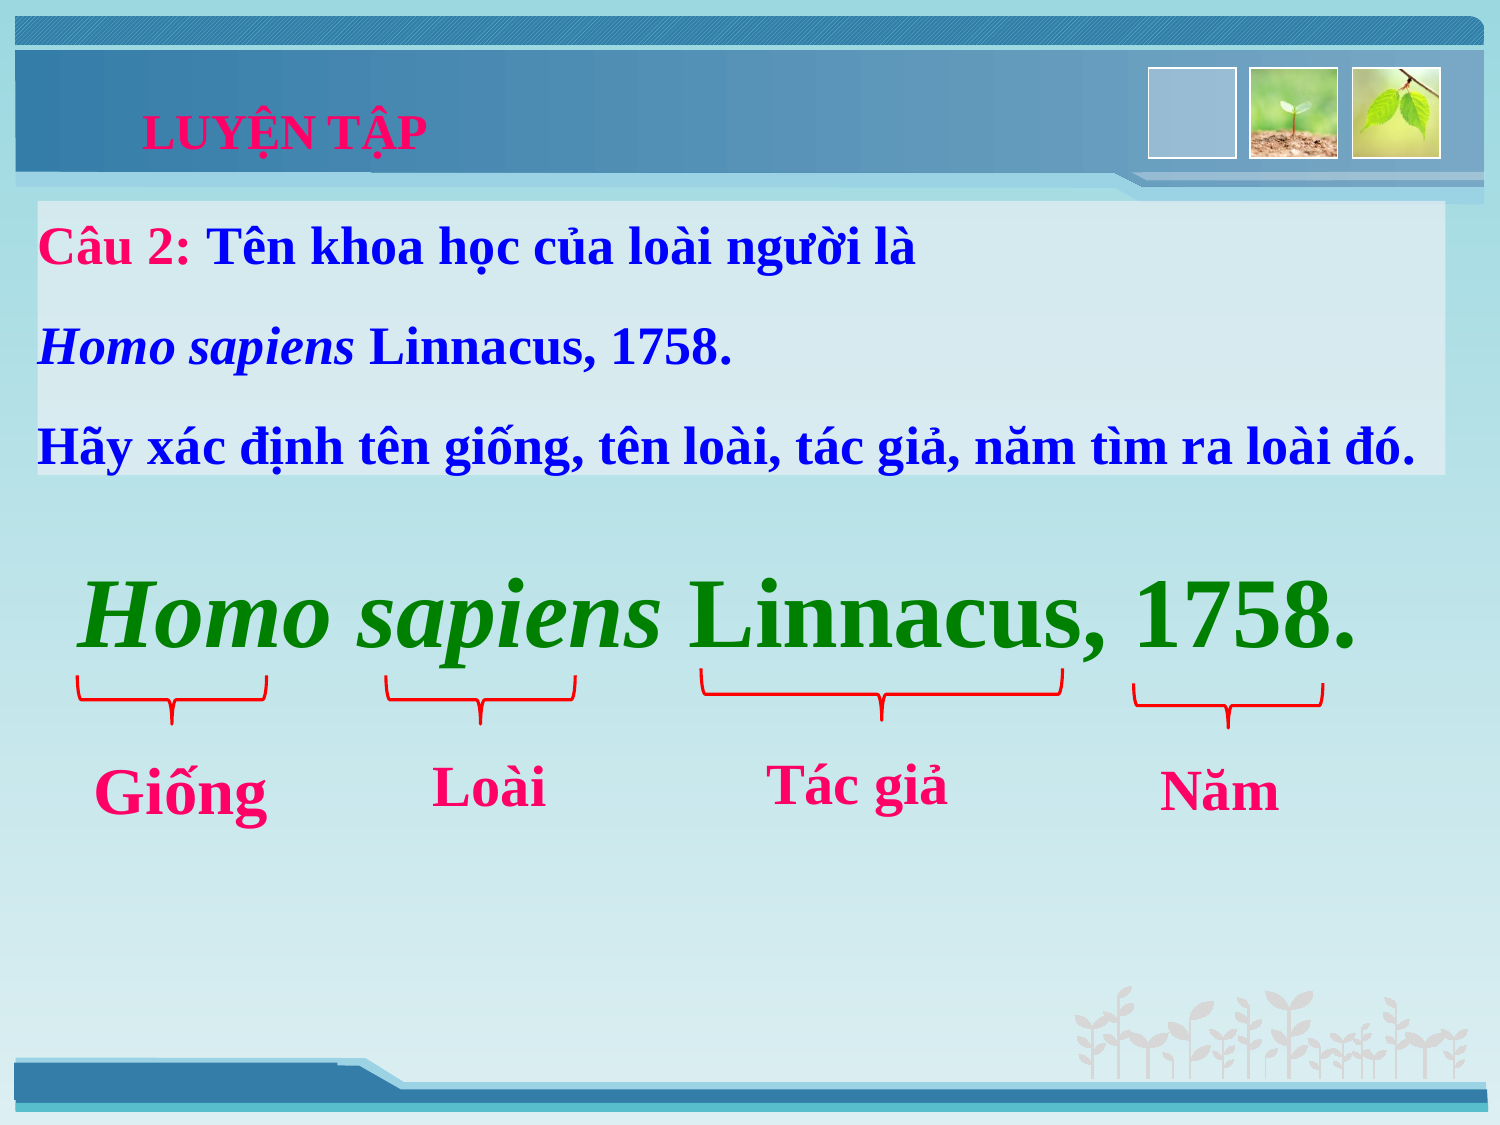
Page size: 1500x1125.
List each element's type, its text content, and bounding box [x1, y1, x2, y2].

text_box Loài [384, 748, 595, 819]
text_box LUYỆN TẬP [127, 58, 1500, 201]
text_box Câu 2: Tên khoa học của loài người là Homo sapiens Linnacus, 1758. Hãy xác định tên giống, tên loài, tác giả, năm tìm ra loài đó. [37, 200, 1446, 475]
text_box Tác giả [730, 746, 985, 817]
text_box [700, 668, 1064, 722]
text_box Giống [76, 747, 287, 829]
text_box [76, 675, 268, 725]
text_box [385, 675, 576, 725]
text_box [1132, 683, 1324, 729]
text_box Năm [1128, 752, 1312, 823]
text_box Homo sapiens Linnacus, 1758. [77, 547, 1400, 668]
text_box [14, 1062, 338, 1100]
